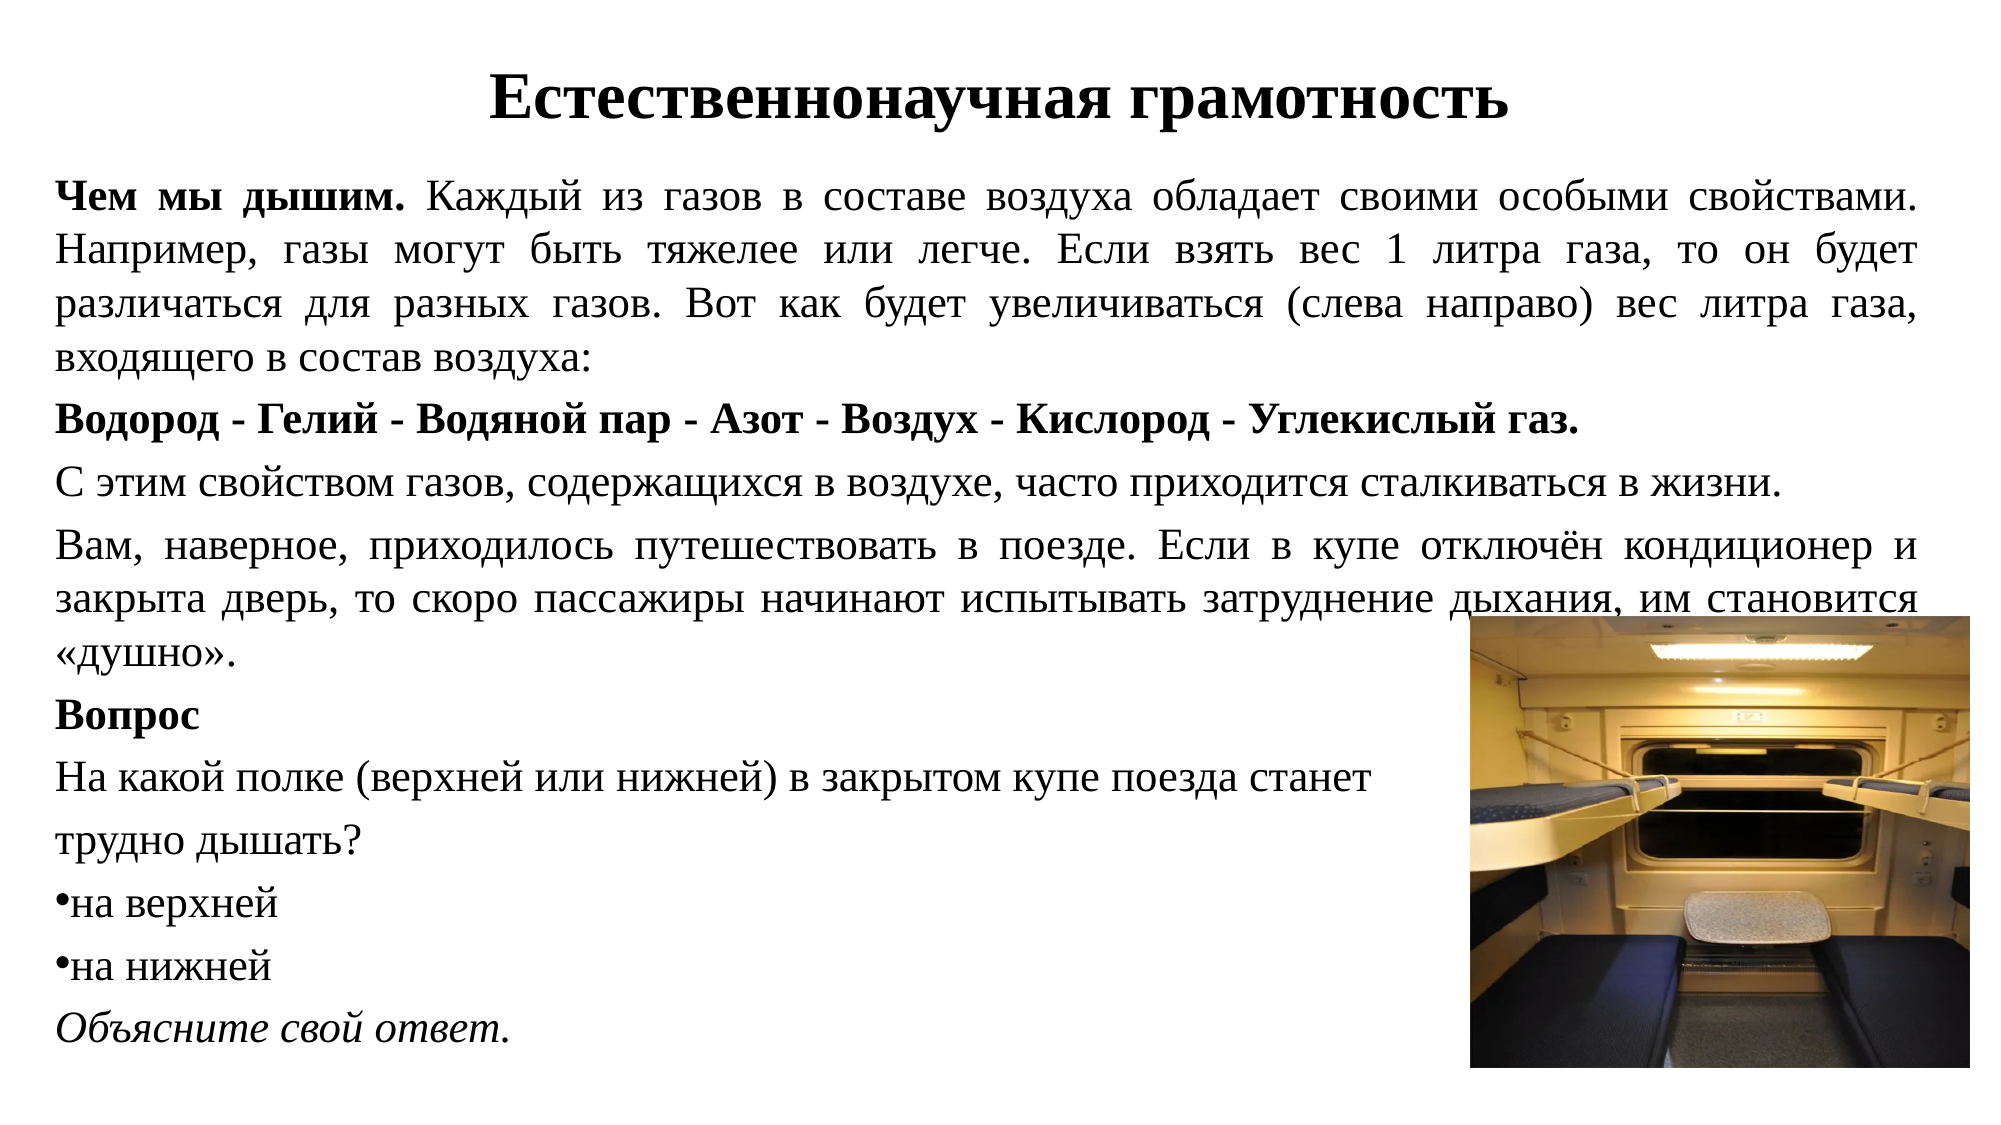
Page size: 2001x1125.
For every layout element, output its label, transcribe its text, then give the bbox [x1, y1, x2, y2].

text_box Чем мы дышим. Каждый из газов в составе воздуха обладает своими особыми свойствами. Например, газы могут быть тяжелее или легче. Если взять вес 1 литра газа, то он будет различаться для разных газов. Вот как будет увеличиваться (слева направо) вес литра газа, входящего в состав воздуха: Водород - Гелий - Водяной пар - Азот - Воздух - Кислород - Углекислый газ. С этим свойством газов, содержащихся в воздухе, часто приходится сталкиваться в жизни. Вам, наверное, приходилось путешествовать в поезде. Если в купе отключён кондиционер и закрыта дверь, то скоро пассажиры начинают испытывать затруднение дыхания, им становится «душно». Вопрос На какой полке (верхней или нижней) в закрытом купе поезда станет трудно дышать? на верхней на нижней Объясните свой ответ. [40, 157, 1936, 1068]
picture [1469, 616, 1970, 1069]
title Естественнонаучная грамотность [99, 45, 1900, 139]
